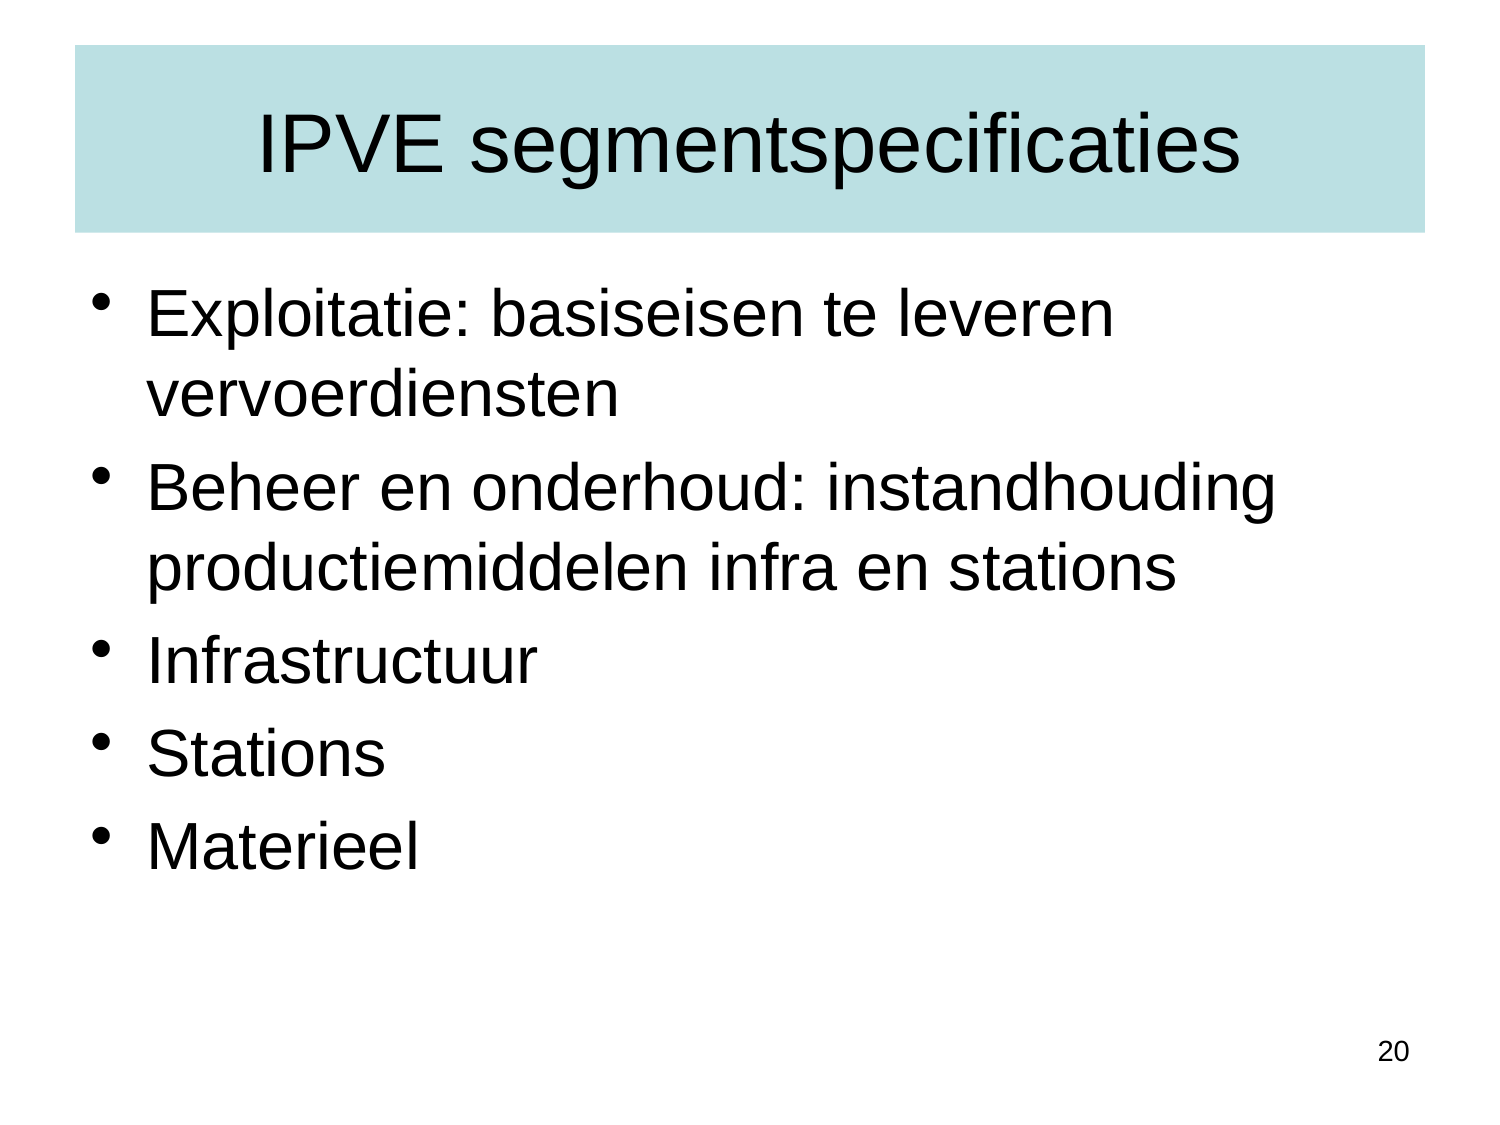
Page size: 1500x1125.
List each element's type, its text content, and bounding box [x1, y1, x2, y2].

slide_number 20 [1074, 1024, 1426, 1103]
title IPVE segmentspecificaties [74, 44, 1426, 233]
list Exploitatie: basiseisen te leveren vervoerdiensten Beheer en onderhoud: instandhouding productiemiddelen infra en stations Infrastructuur Stations Materieel [74, 262, 1426, 1006]
